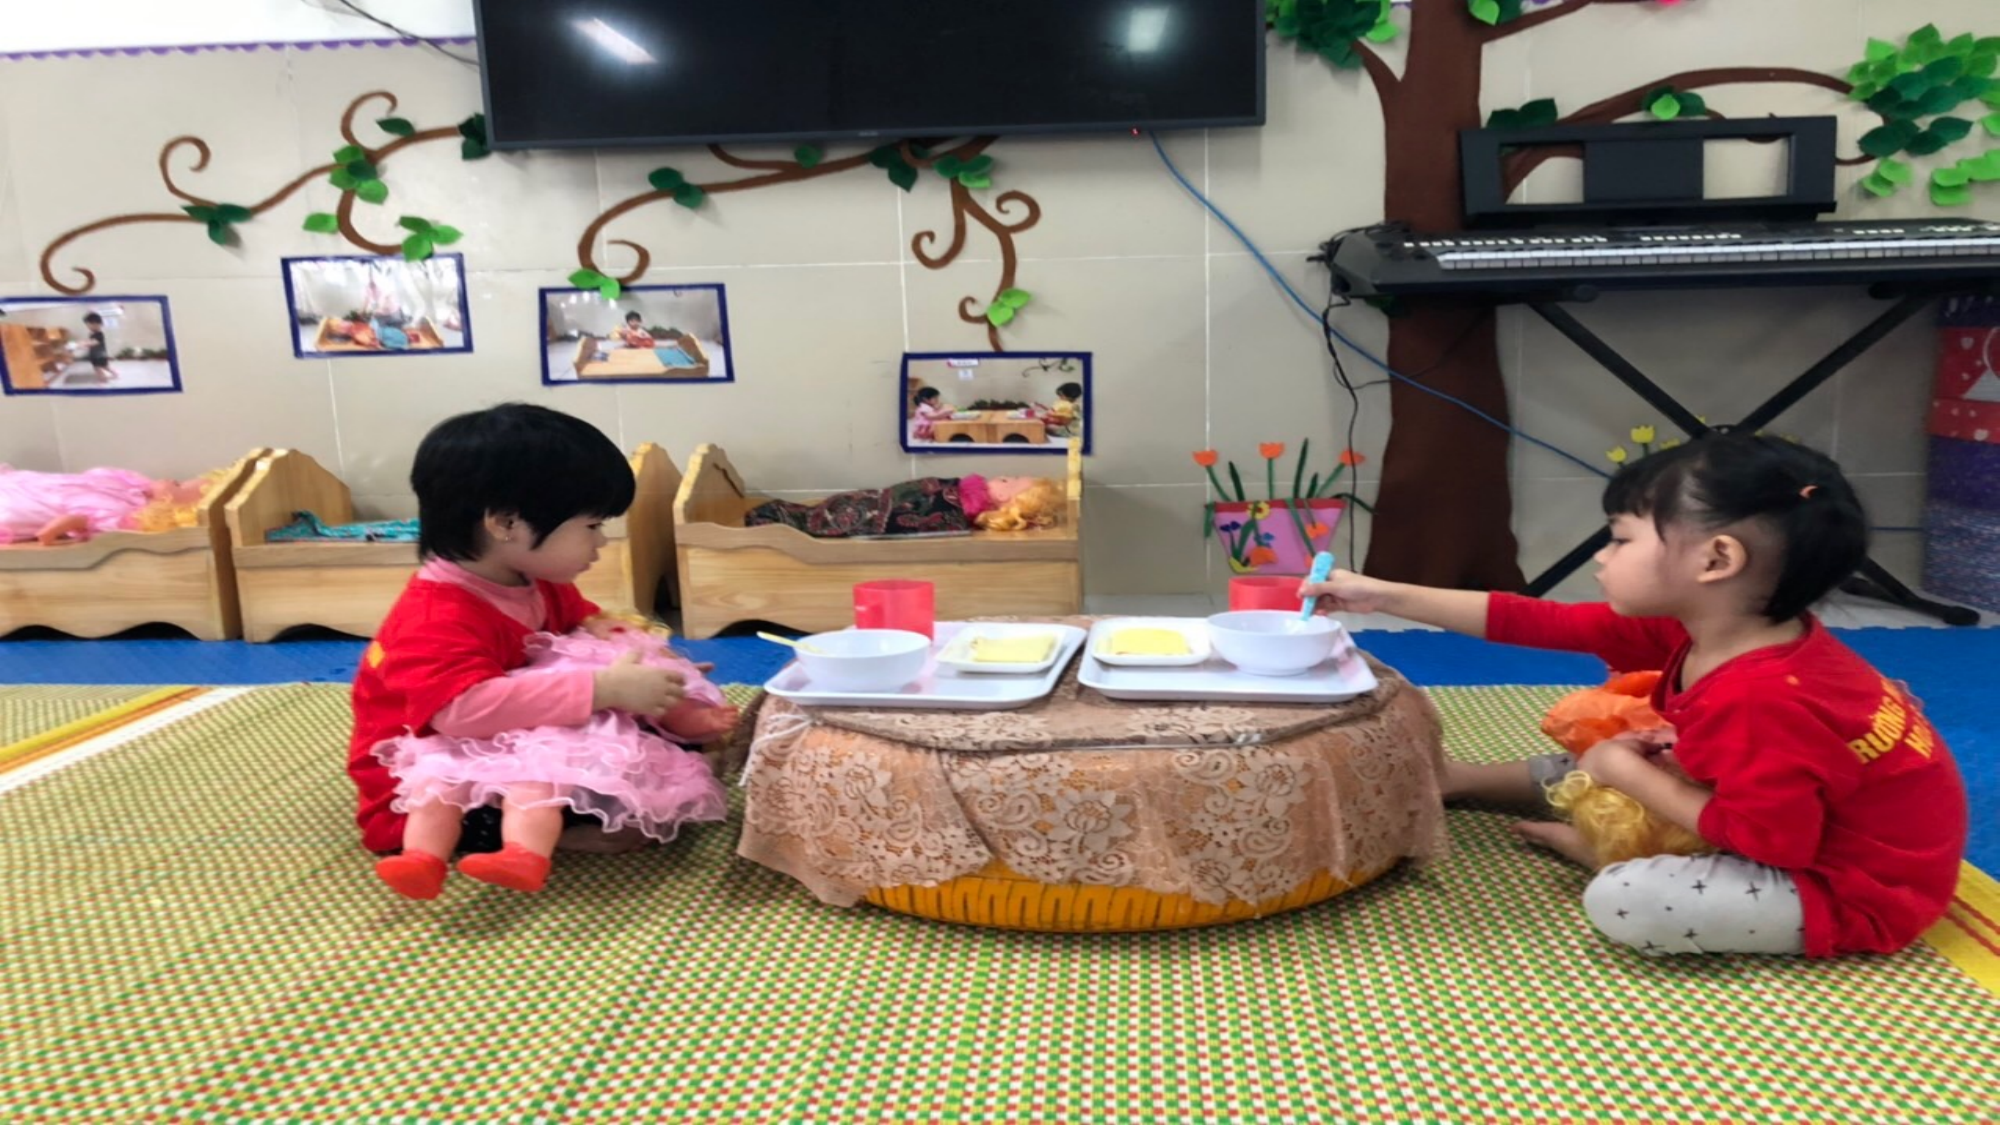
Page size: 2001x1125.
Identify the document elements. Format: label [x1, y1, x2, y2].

list [0, 0, 2000, 1125]
